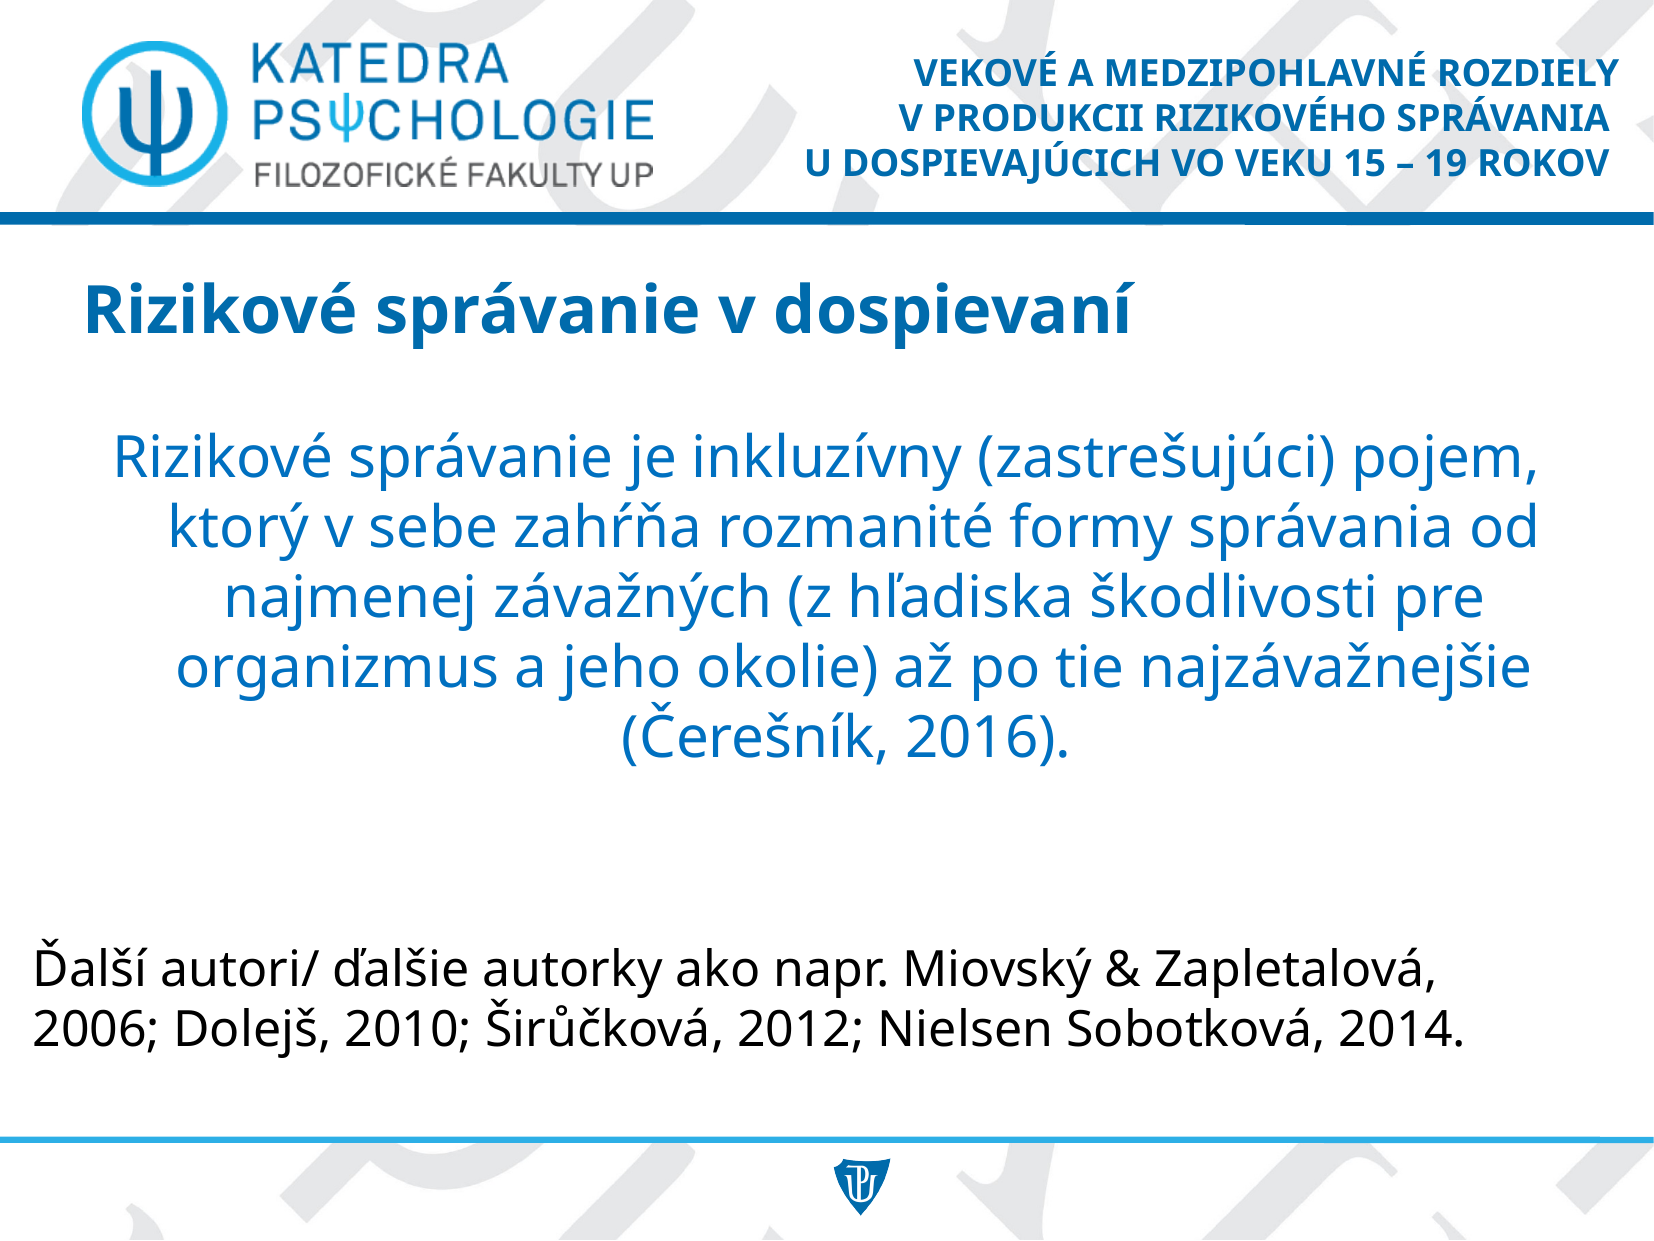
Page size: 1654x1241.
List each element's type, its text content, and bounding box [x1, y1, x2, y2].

text_box VEKOVÉ A MEDZIPOHLAVNÉ ROZDIELY V PRODUKCII RIZIKOVÉHO SPRÁVANIA U DOSPIEVAJÚCICH VO VEKU 15 – 19 ROKOV [767, 41, 1635, 191]
picture [0, 1143, 1654, 1240]
picture [0, 0, 1654, 212]
text_box Ďalší autori/ ďalšie autorky ako napr. Miovský & Zapletalová, 2006; Dolejš, 2010; Širůčková, 2012; Nielsen Sobotková, 2014. [18, 929, 1570, 1064]
list Rizikové správanie je inkluzívny (zastrešujúci) pojem, ktorý v sebe zahŕňa rozmanité formy správania od najmenej závažných (z hľadiska škodlivosti pre organizmus a jeho okolie) až po tie najzávažnejšie (Čerešník, 2016). [82, 419, 1570, 703]
title Rizikové správanie v dospievaní [82, 261, 1570, 360]
